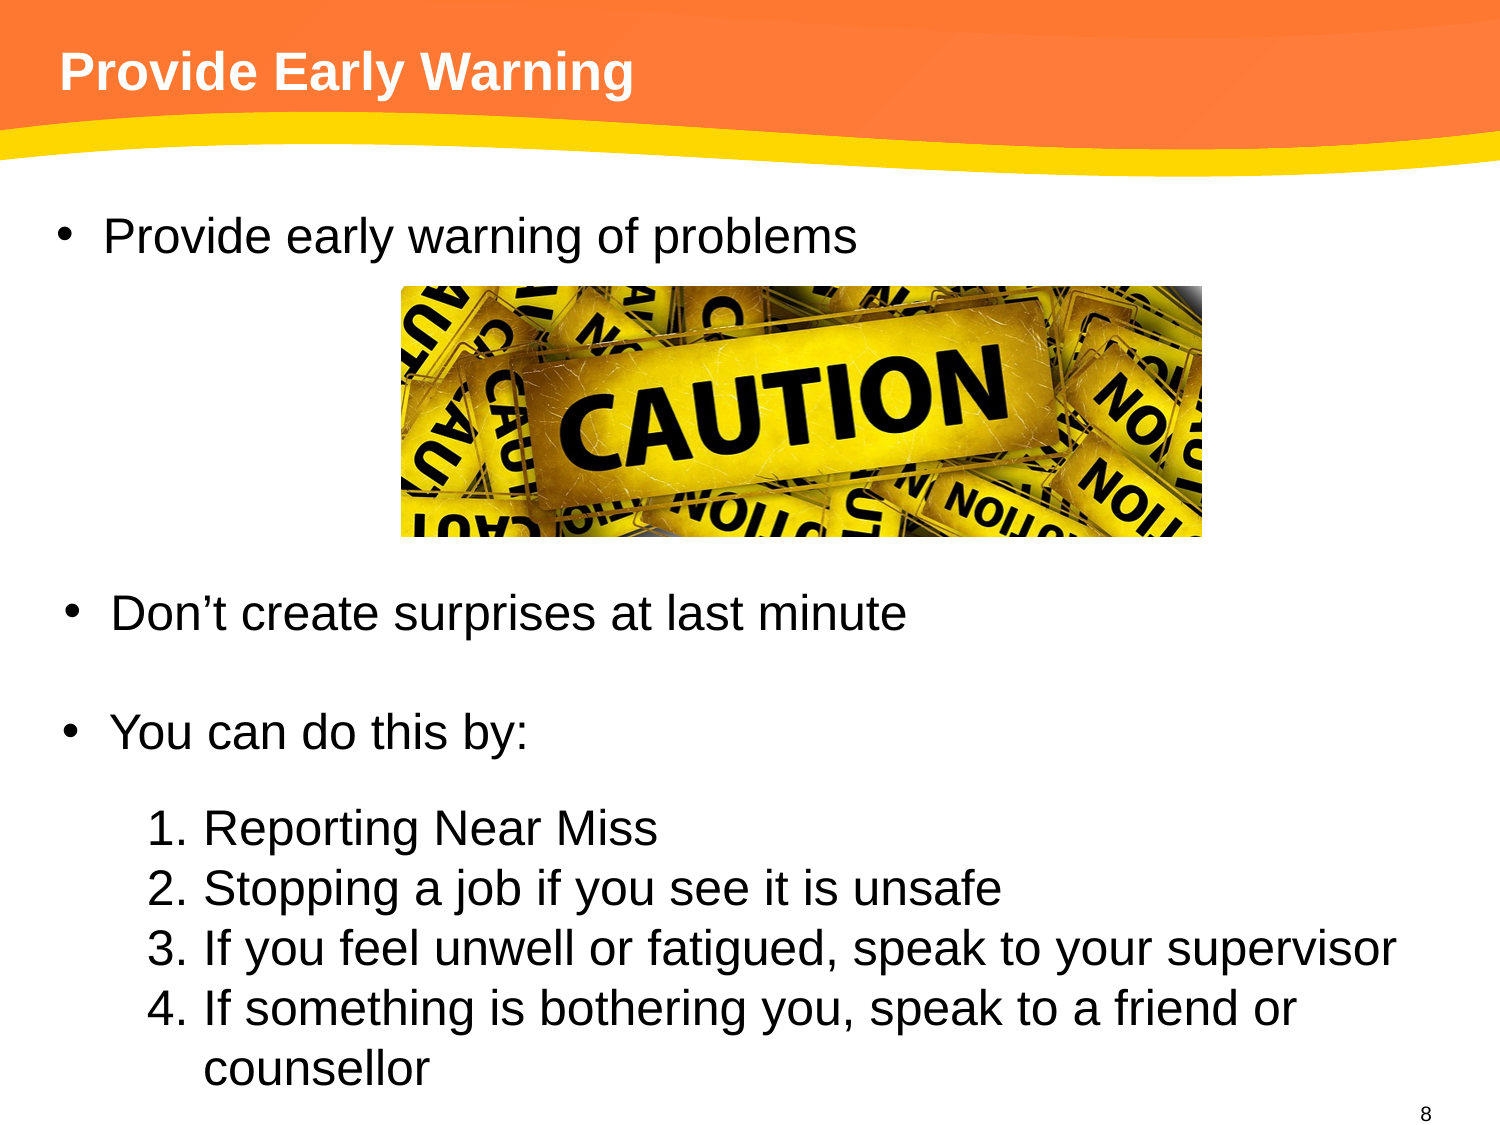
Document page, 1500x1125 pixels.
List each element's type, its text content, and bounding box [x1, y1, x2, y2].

text_box Reporting Near Miss Stopping a job if you see it is unsafe If you feel unwell or fatigued, speak to your supervisor If something is bothering you, speak to a friend or counsellor [132, 787, 1471, 1103]
text_box You can do this by: [47, 692, 559, 768]
slide_number 8 [1096, 1103, 1448, 1125]
text_box Don’t create surprises at last minute [48, 572, 924, 648]
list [400, 285, 1202, 538]
text_box Provide early warning of problems [41, 196, 987, 316]
title Provide Early Warning [44, 10, 1299, 127]
